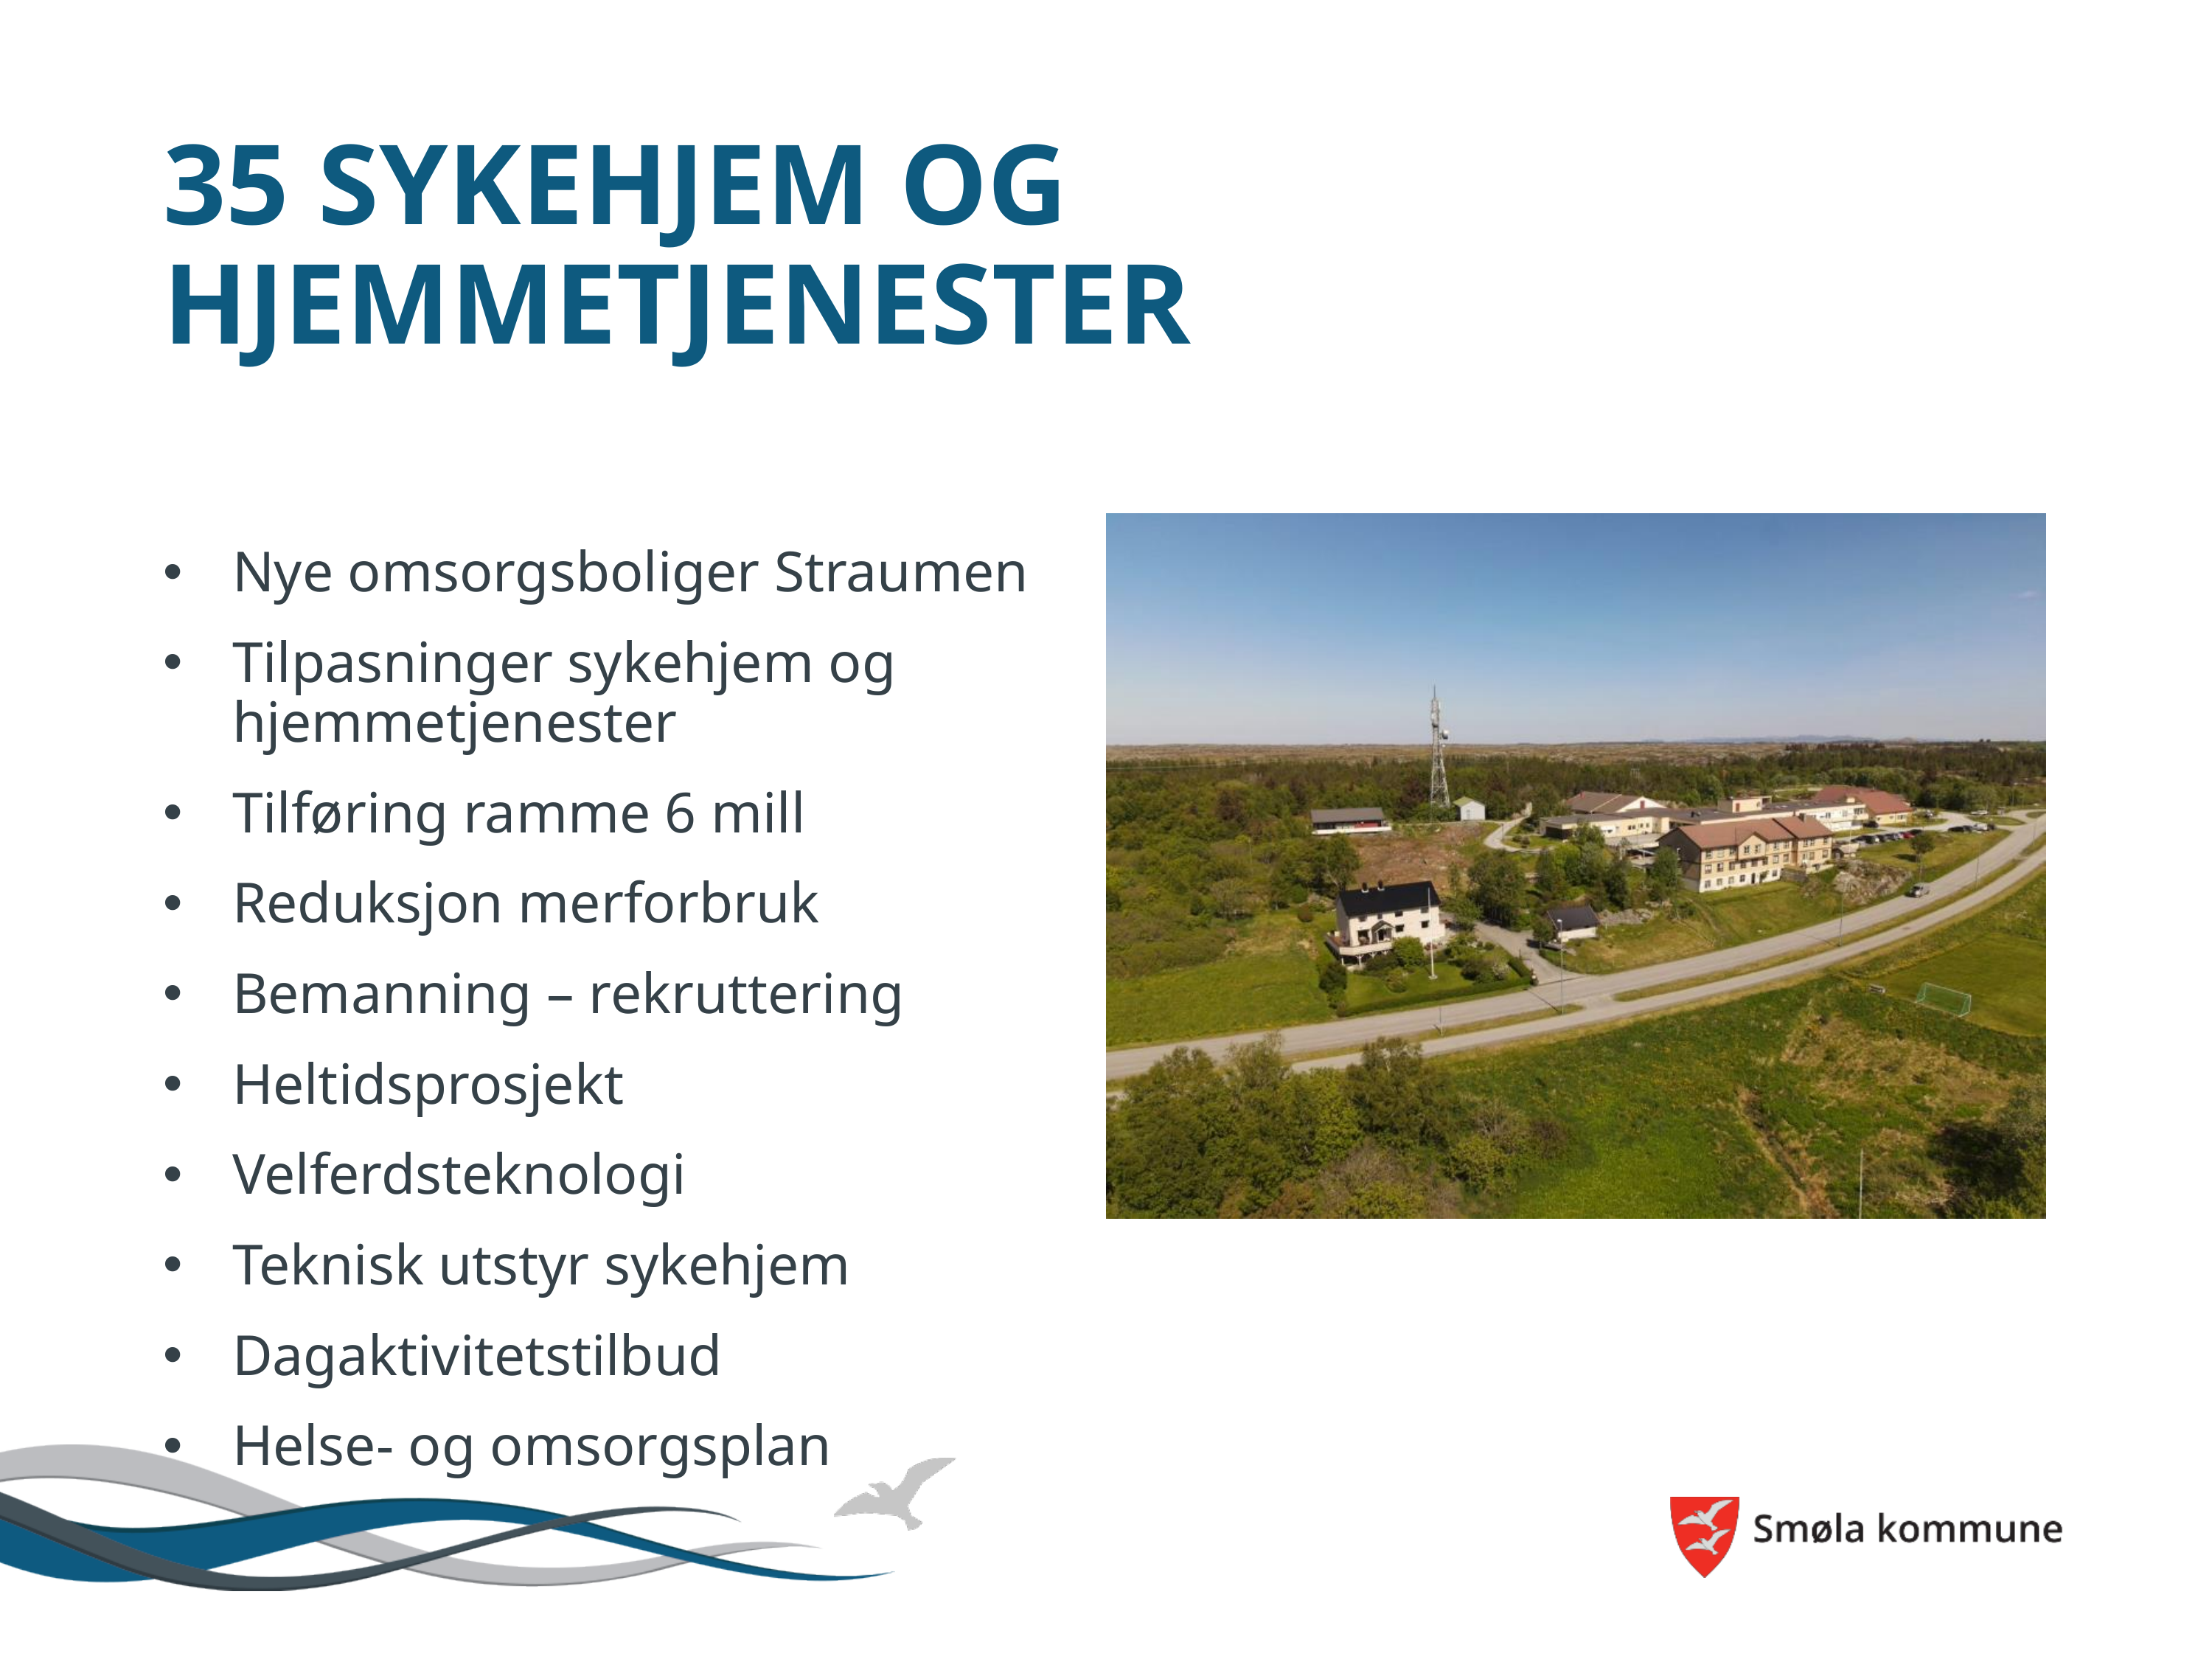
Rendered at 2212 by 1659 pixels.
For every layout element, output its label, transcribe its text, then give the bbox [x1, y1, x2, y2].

picture [1670, 1497, 2062, 1578]
title 35 sykehjem og hjemmetjenester [152, 88, 2060, 409]
list Nye omsorgsboliger Straumen Tilpasninger sykehjem og hjemmetjenester Tilføring ramme 6 mill Reduksjon merforbruk Bemanning – rekruttering Heltidsprosjekt Velferdsteknologi Teknisk utstyr sykehjem Dagaktivitetstilbud Helse- og omsorgsplan [152, 441, 1093, 1495]
picture [0, 1444, 956, 1591]
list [1105, 513, 2046, 1219]
